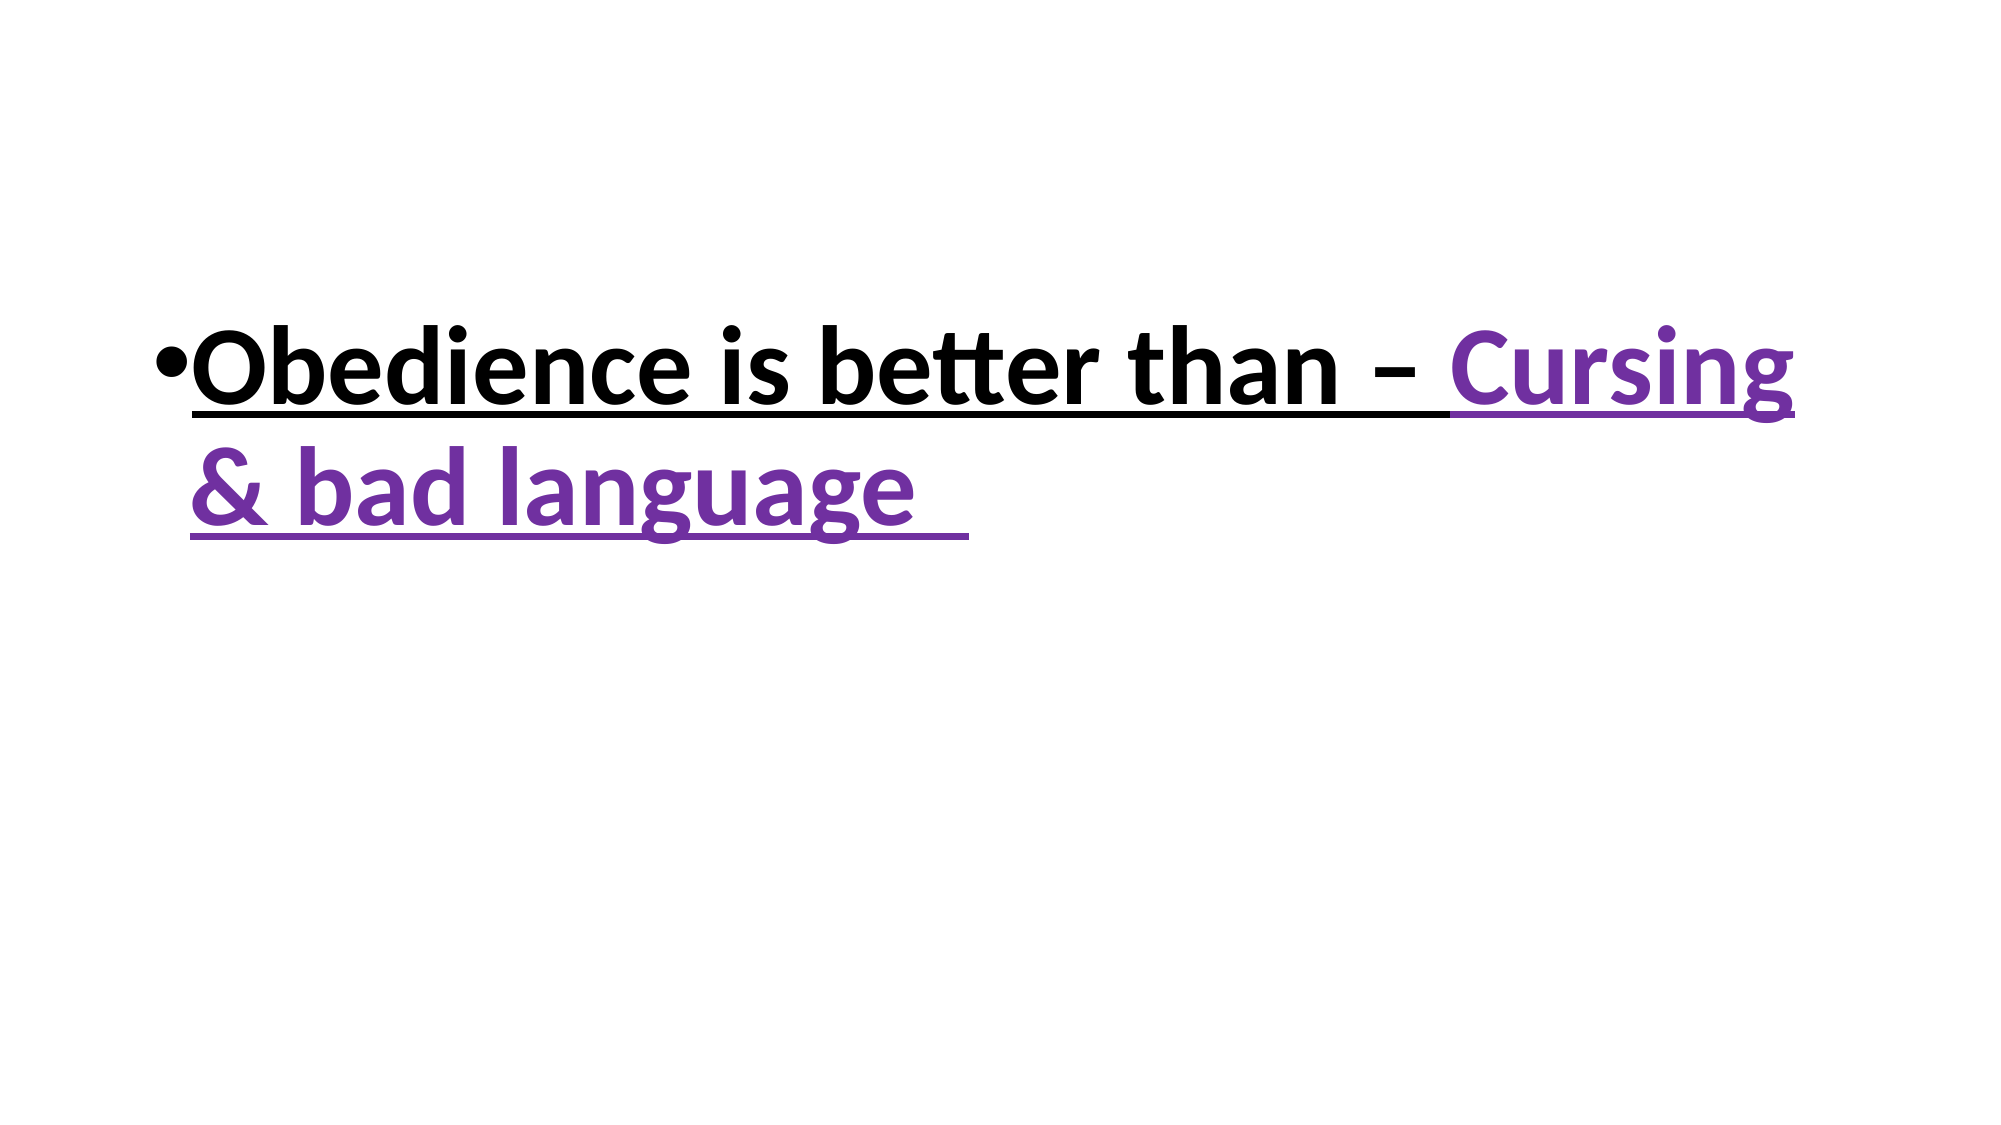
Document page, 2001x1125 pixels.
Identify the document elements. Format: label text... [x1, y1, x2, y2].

list Obedience is better than – Cursing & bad language [137, 299, 1863, 1014]
